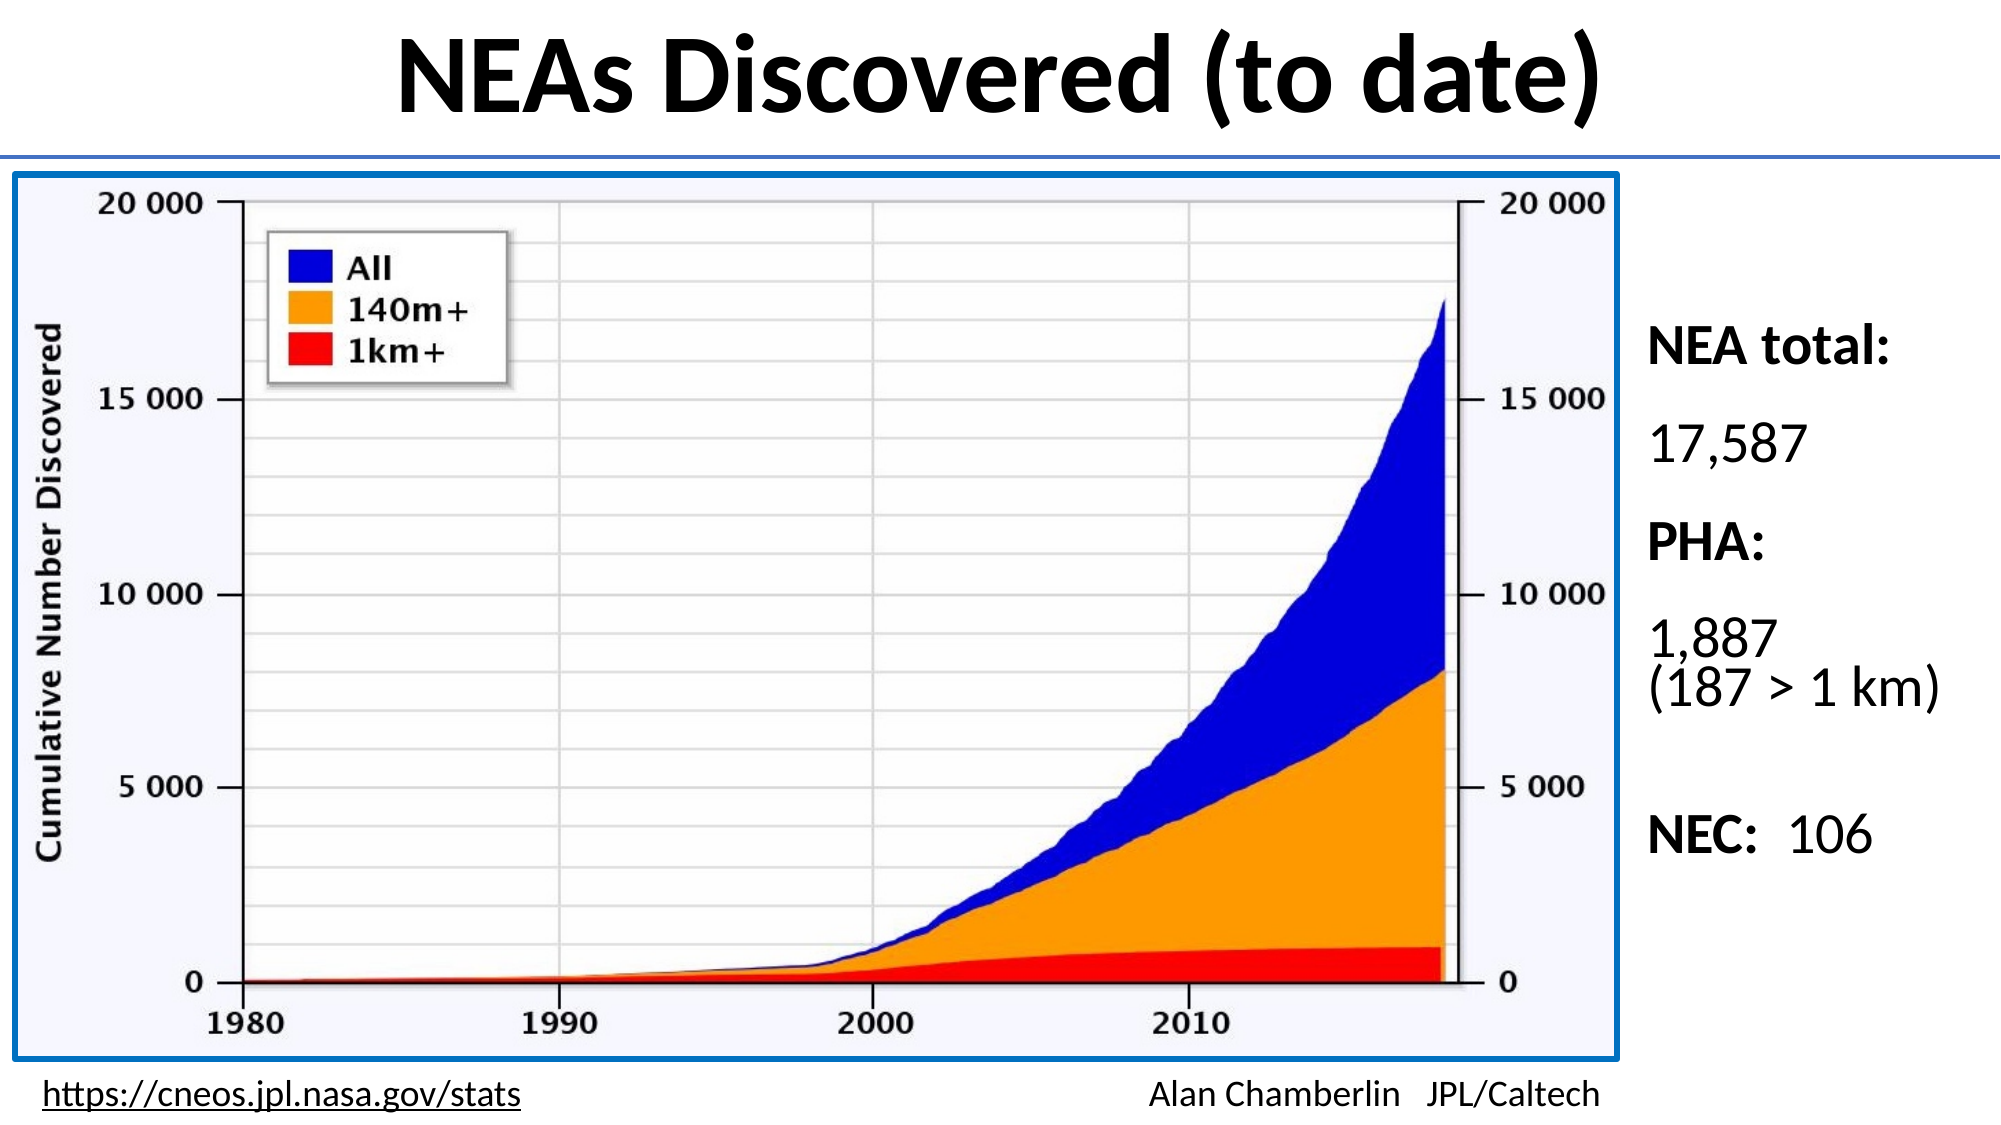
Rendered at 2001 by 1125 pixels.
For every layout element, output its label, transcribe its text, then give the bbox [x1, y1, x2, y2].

picture [17, 177, 1614, 1056]
text_box https://cneos.jpl.nasa.gov/stats Alan Chamberlin JPL/Caltech [27, 1061, 1619, 1122]
text_box NEAs Discovered (to date) [61, 159, 1939, 186]
text_box NEA total: 17,587 PHA: 1,887 (187 > 1 km) NEC: 106 [1632, 317, 1958, 871]
text_box NEAs Discovered (to date) [61, 0, 1939, 155]
